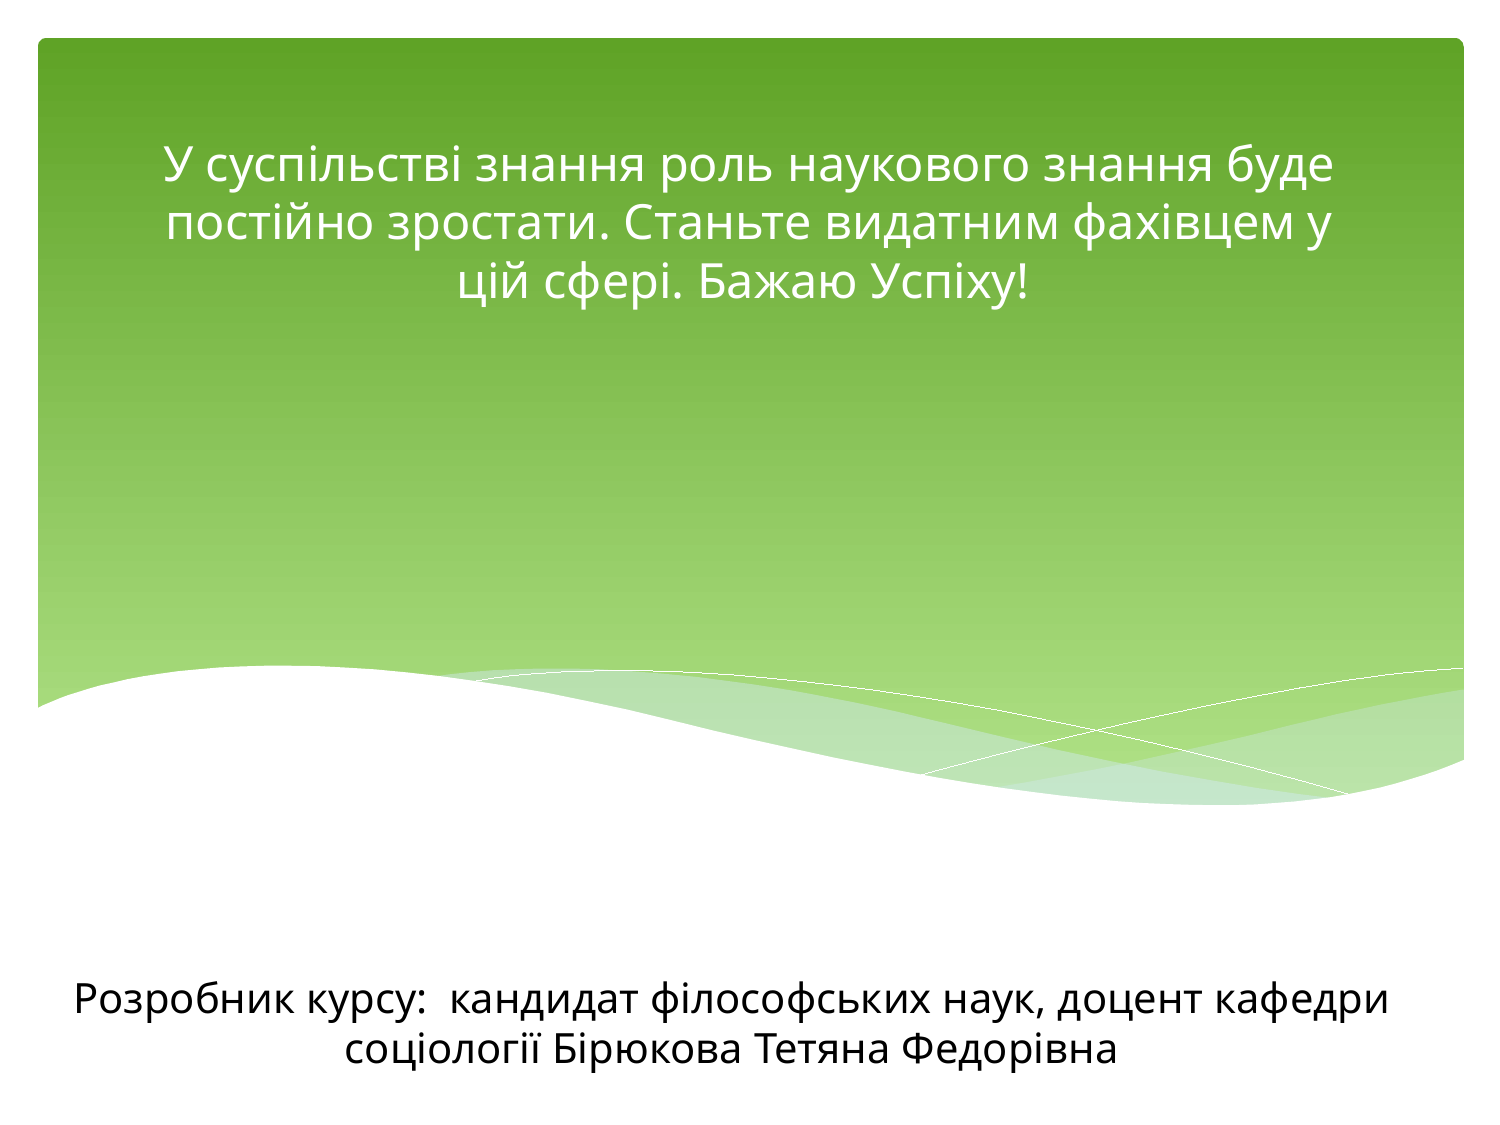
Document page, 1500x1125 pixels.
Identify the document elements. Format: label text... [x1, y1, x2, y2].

text_box Розробник курсу: кандидат філософських наук, доцент кафедри соціології Бірюкова Тетяна Федорівна [0, 964, 1482, 1097]
title У суспільстві знання роль наукового знання буде постійно зростати. Станьте видатним фахівцем у цій сфері. Бажаю Успіху! [112, 125, 1388, 376]
